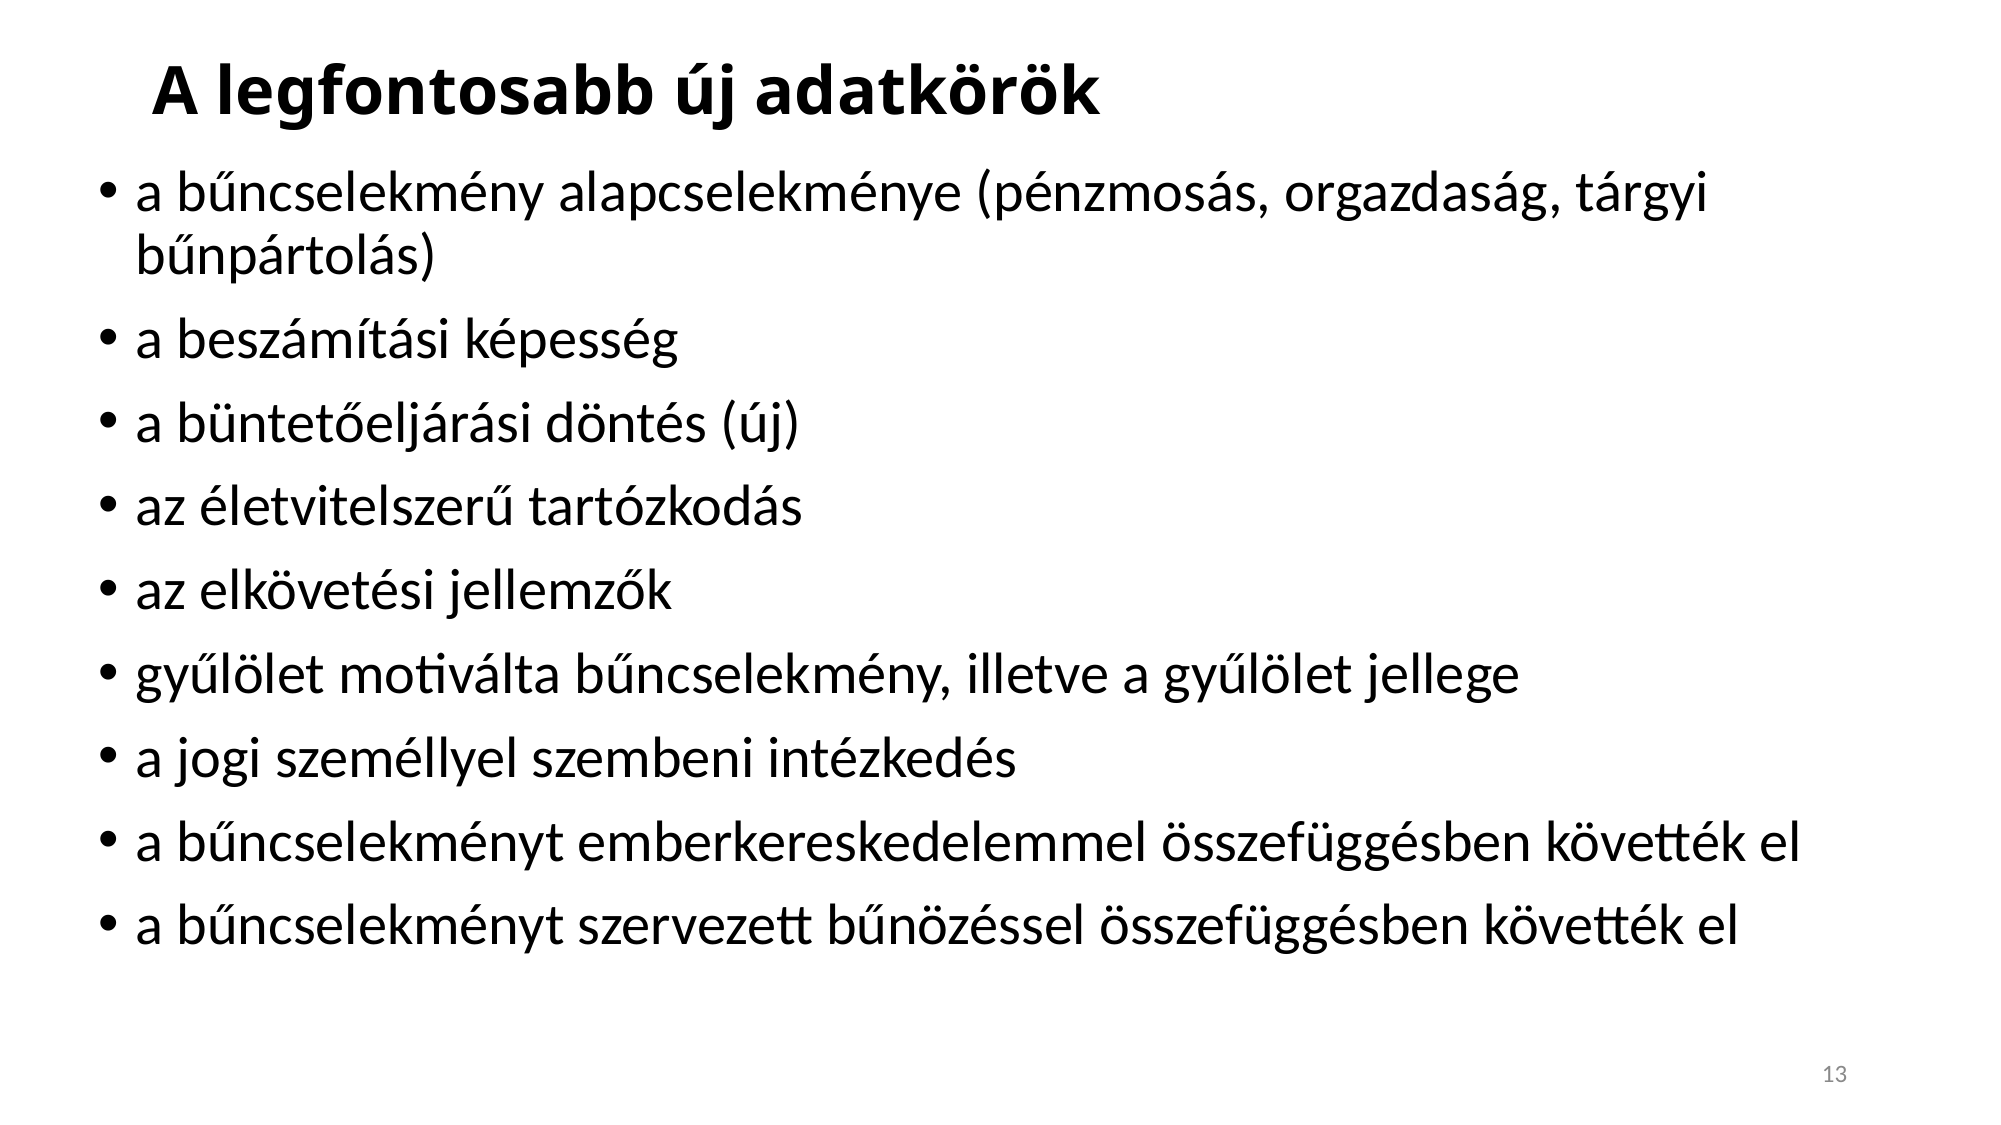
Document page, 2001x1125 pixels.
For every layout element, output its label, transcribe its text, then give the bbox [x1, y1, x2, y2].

slide_number 13 [1412, 1042, 1863, 1103]
title A legfontosabb új adatkörök [137, 31, 1863, 153]
list a bűncselekmény alapcselekménye (pénzmosás, orgazdaság, tárgyi bűnpártolás) a beszámítási képesség a büntetőeljárási döntés (új) az életvitelszerű tartózkodás az elkövetési jellemzők gyűlölet motiválta bűncselekmény, illetve a gyűlölet jellege a jogi személlyel szembeni intézkedés a bűncselekményt emberkereskedelemmel összefüggésben követték el a bűncselekményt szervezett bűnözéssel összefüggésben követték el [83, 153, 1863, 1090]
